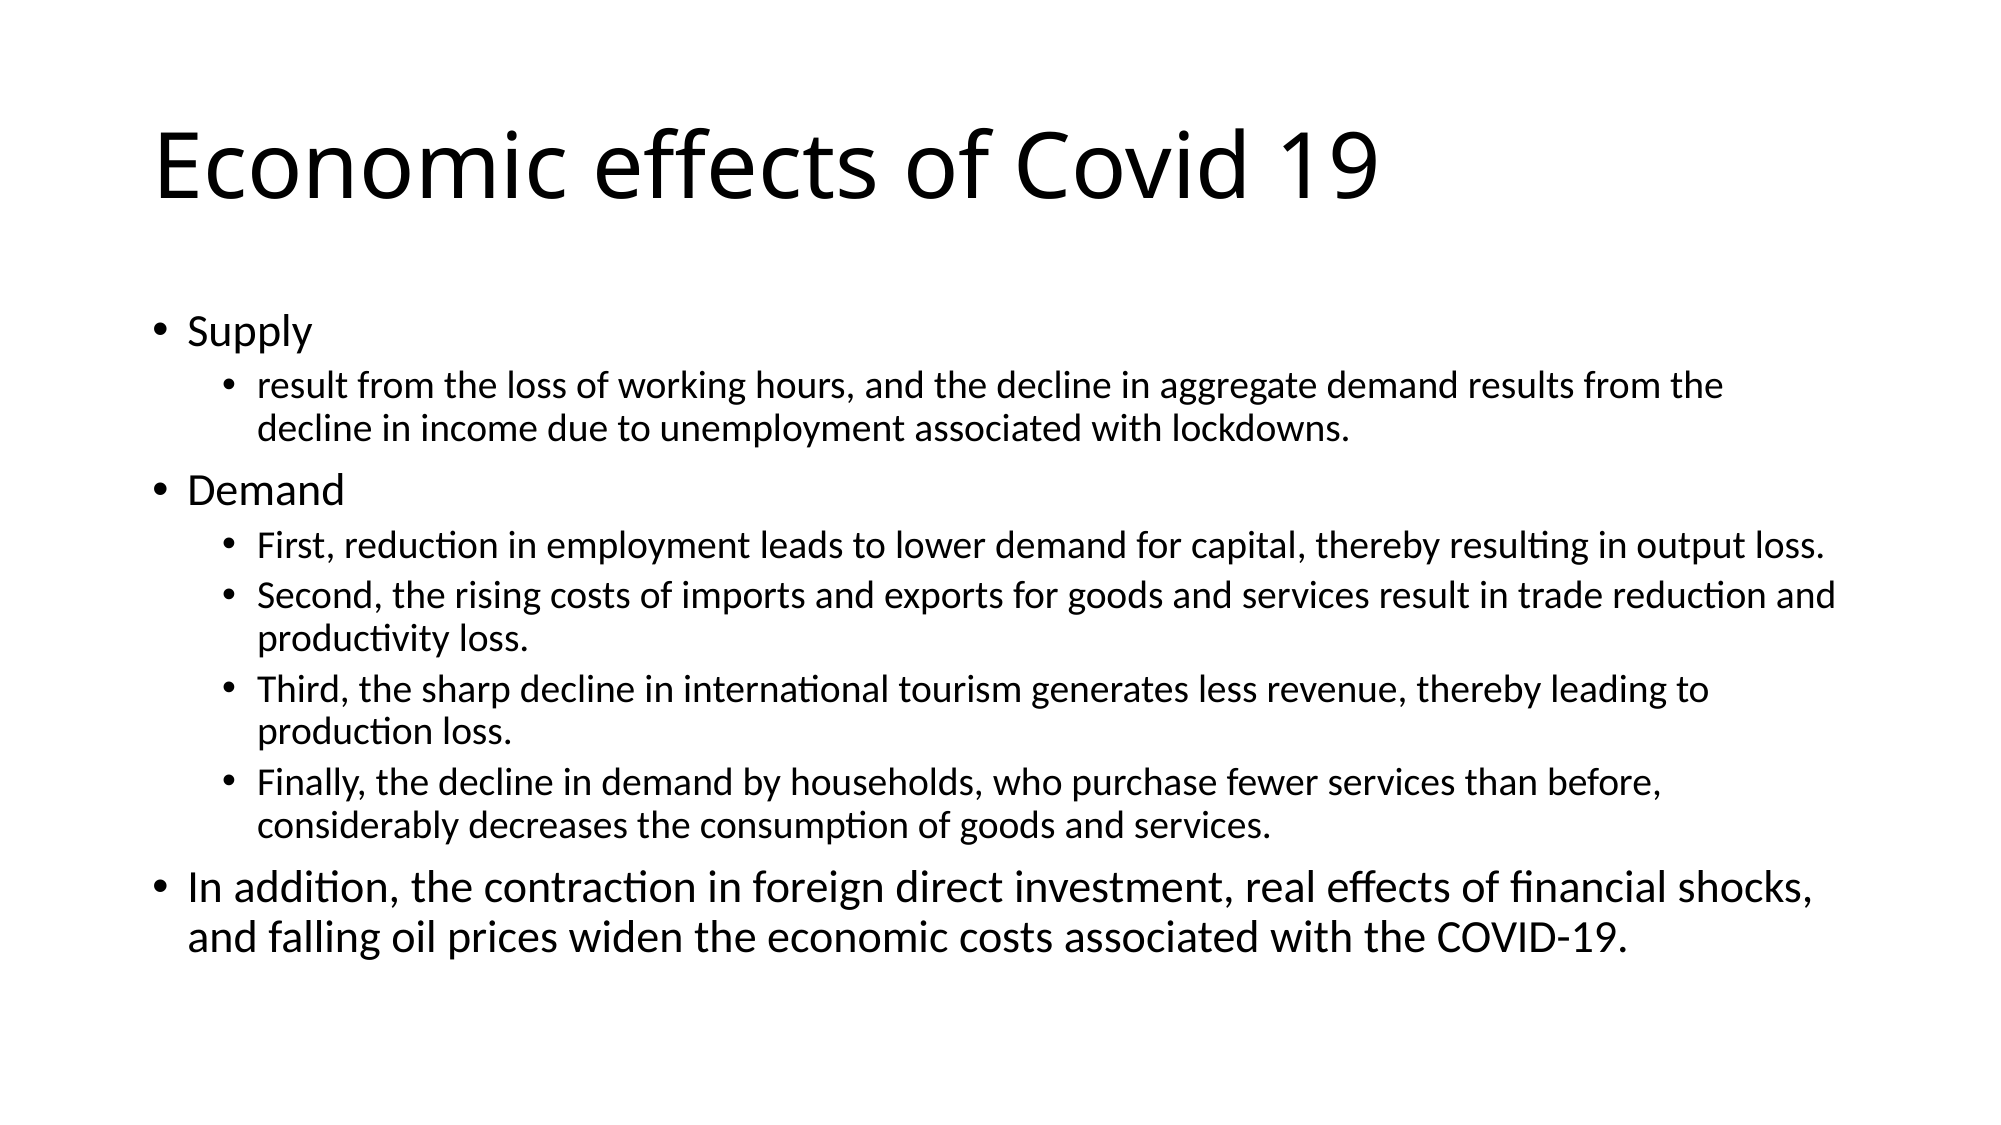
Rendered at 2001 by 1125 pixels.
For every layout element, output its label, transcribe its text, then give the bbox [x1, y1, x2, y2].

list Supply result from the loss of working hours, and the decline in aggregate demand results from the decline in income due to unemployment associated with lockdowns. Demand First, reduction in employment leads to lower demand for capital, thereby resulting in output loss. Second, the rising costs of imports and exports for goods and services result in trade reduction and productivity loss. Third, the sharp decline in international tourism generates less revenue, thereby leading to production loss. Finally, the decline in demand by households, who purchase fewer services than before, considerably decreases the consumption of goods and services. In addition, the contraction in foreign direct investment, real effects of financial shocks, and falling oil prices widen the economic costs associated with the COVID-19. [137, 299, 1863, 1014]
title Economic effects of Covid 19 [137, 59, 1863, 278]
